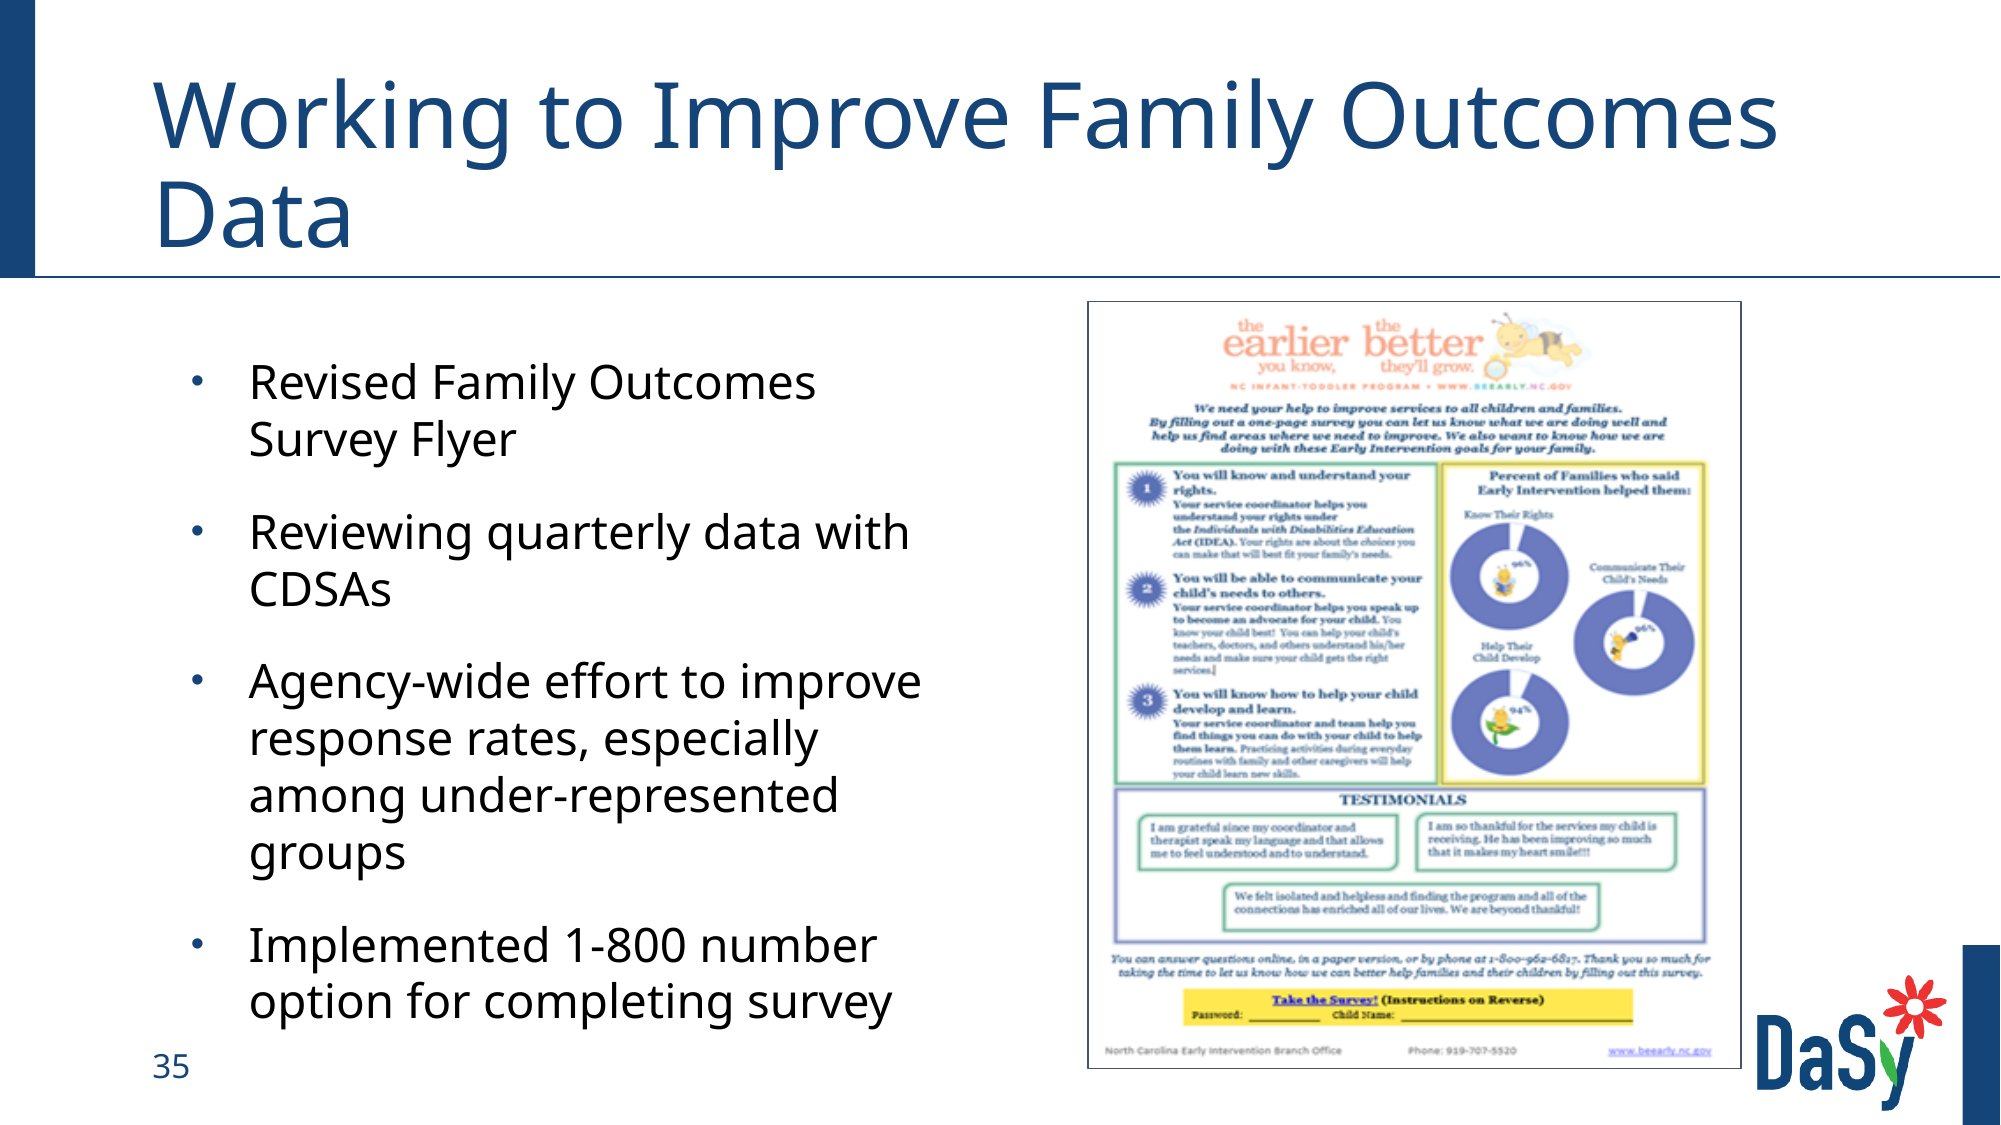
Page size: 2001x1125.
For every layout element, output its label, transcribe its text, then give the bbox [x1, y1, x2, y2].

title Working to Improve Family Outcomes Data [137, 59, 1863, 278]
list Revised Family Outcomes Survey Flyer Reviewing quarterly data with CDSAs Agency-wide effort to improve response rates, especially among under-represented groups Implemented 1-800 number option for completing survey [156, 344, 986, 1043]
picture [1757, 975, 1947, 1111]
picture [1088, 302, 1741, 1068]
